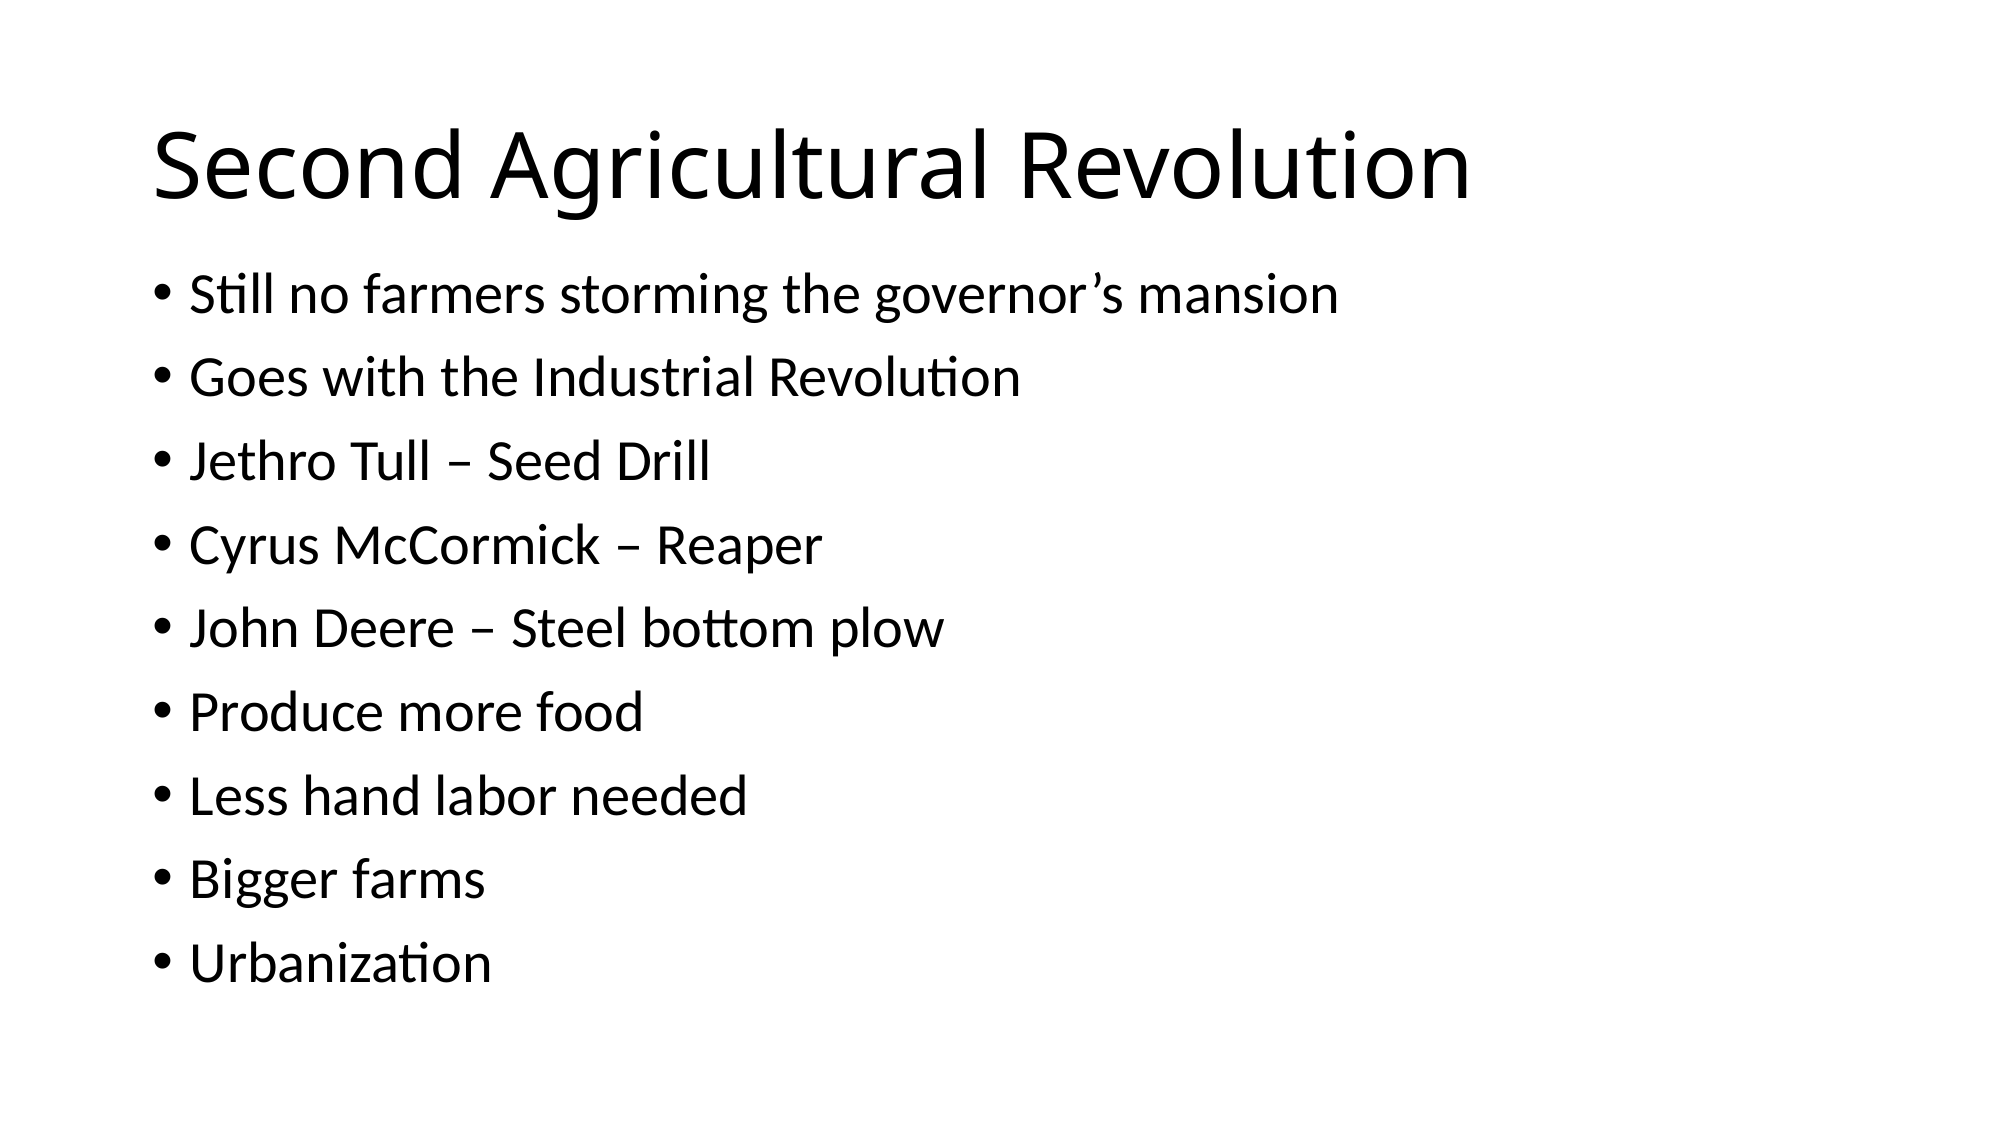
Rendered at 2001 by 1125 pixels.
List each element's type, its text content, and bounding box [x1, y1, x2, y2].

title Second Agricultural Revolution [137, 59, 1863, 255]
list Still no farmers storming the governor’s mansion Goes with the Industrial Revolution Jethro Tull – Seed Drill Cyrus McCormick – Reaper John Deere – Steel bottom plow Produce more food Less hand labor needed Bigger farms Urbanization [137, 255, 1863, 1014]
